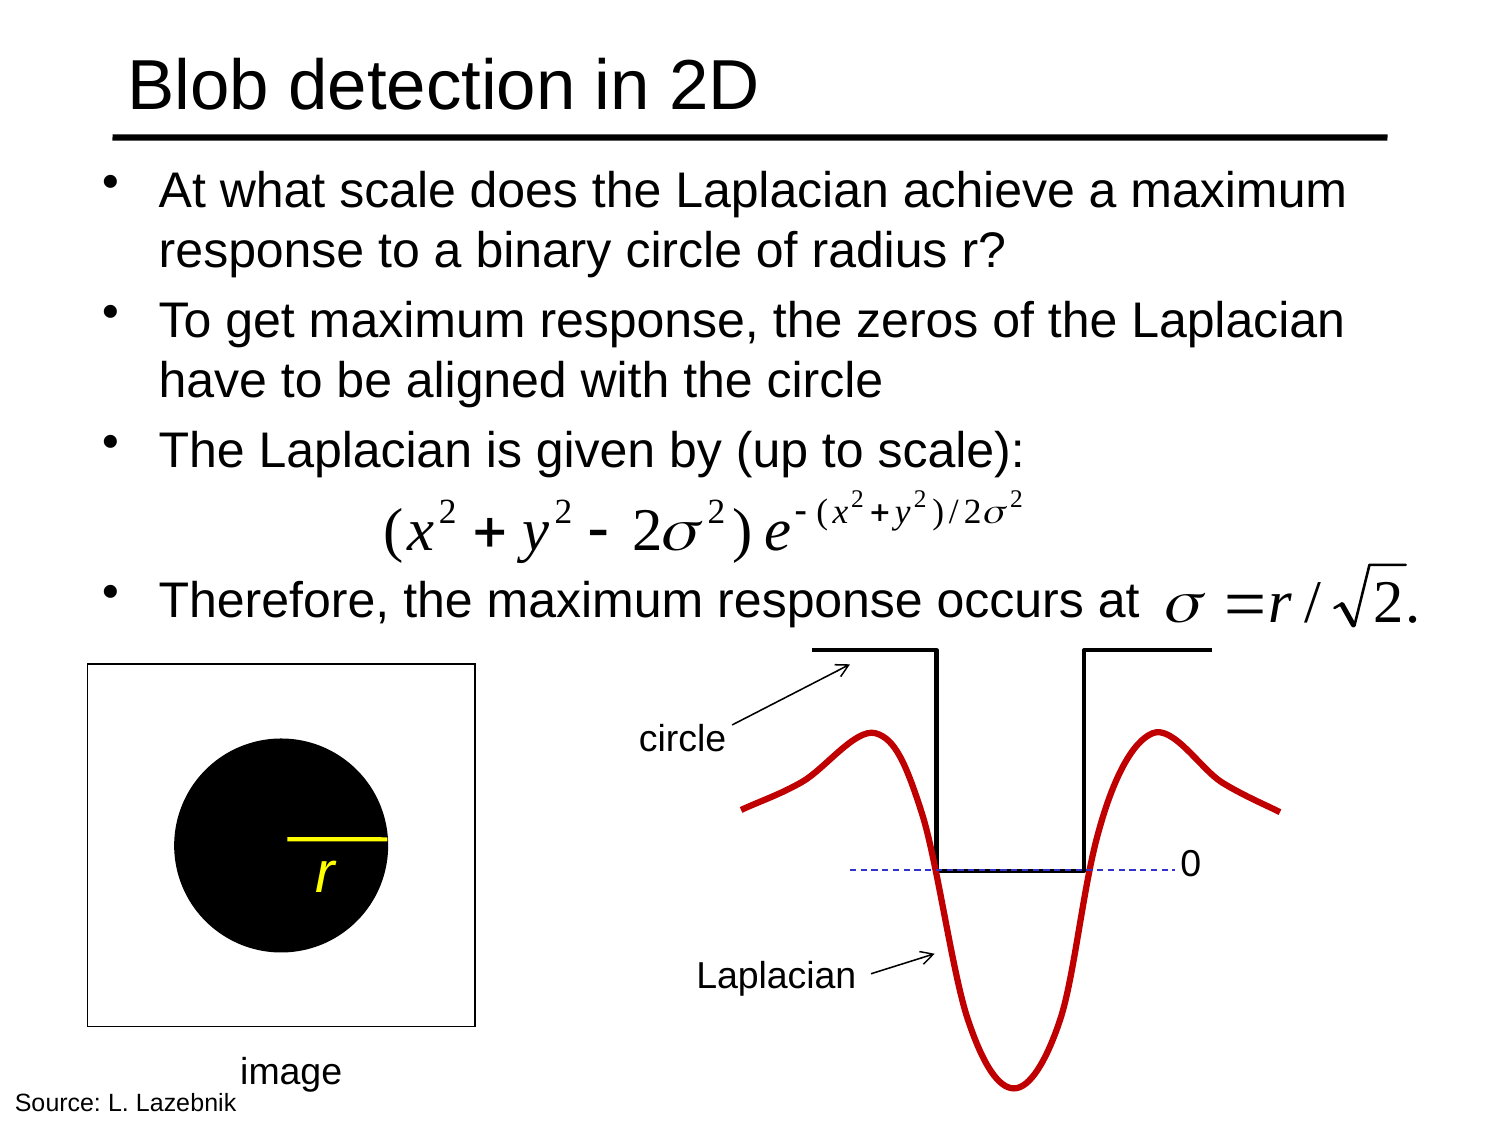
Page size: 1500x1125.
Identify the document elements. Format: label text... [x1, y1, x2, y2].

text_box [87, 664, 475, 1027]
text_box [627, 649, 1281, 1089]
title Blob detection in 2D [112, 12, 1388, 149]
text_box [174, 739, 388, 952]
list At what scale does the Laplacian achieve a maximum response to a binary circle of radius r? To get maximum response, the zeros of the Laplacian have to be aligned with the circle The Laplacian is given by (up to scale): Therefore, the maximum response occurs at [87, 149, 1388, 1013]
text_box image [225, 1039, 357, 1099]
text_box Source: L. Lazebnik [0, 1079, 290, 1125]
text_box r [300, 826, 350, 912]
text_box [374, 474, 1038, 577]
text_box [1157, 551, 1431, 638]
